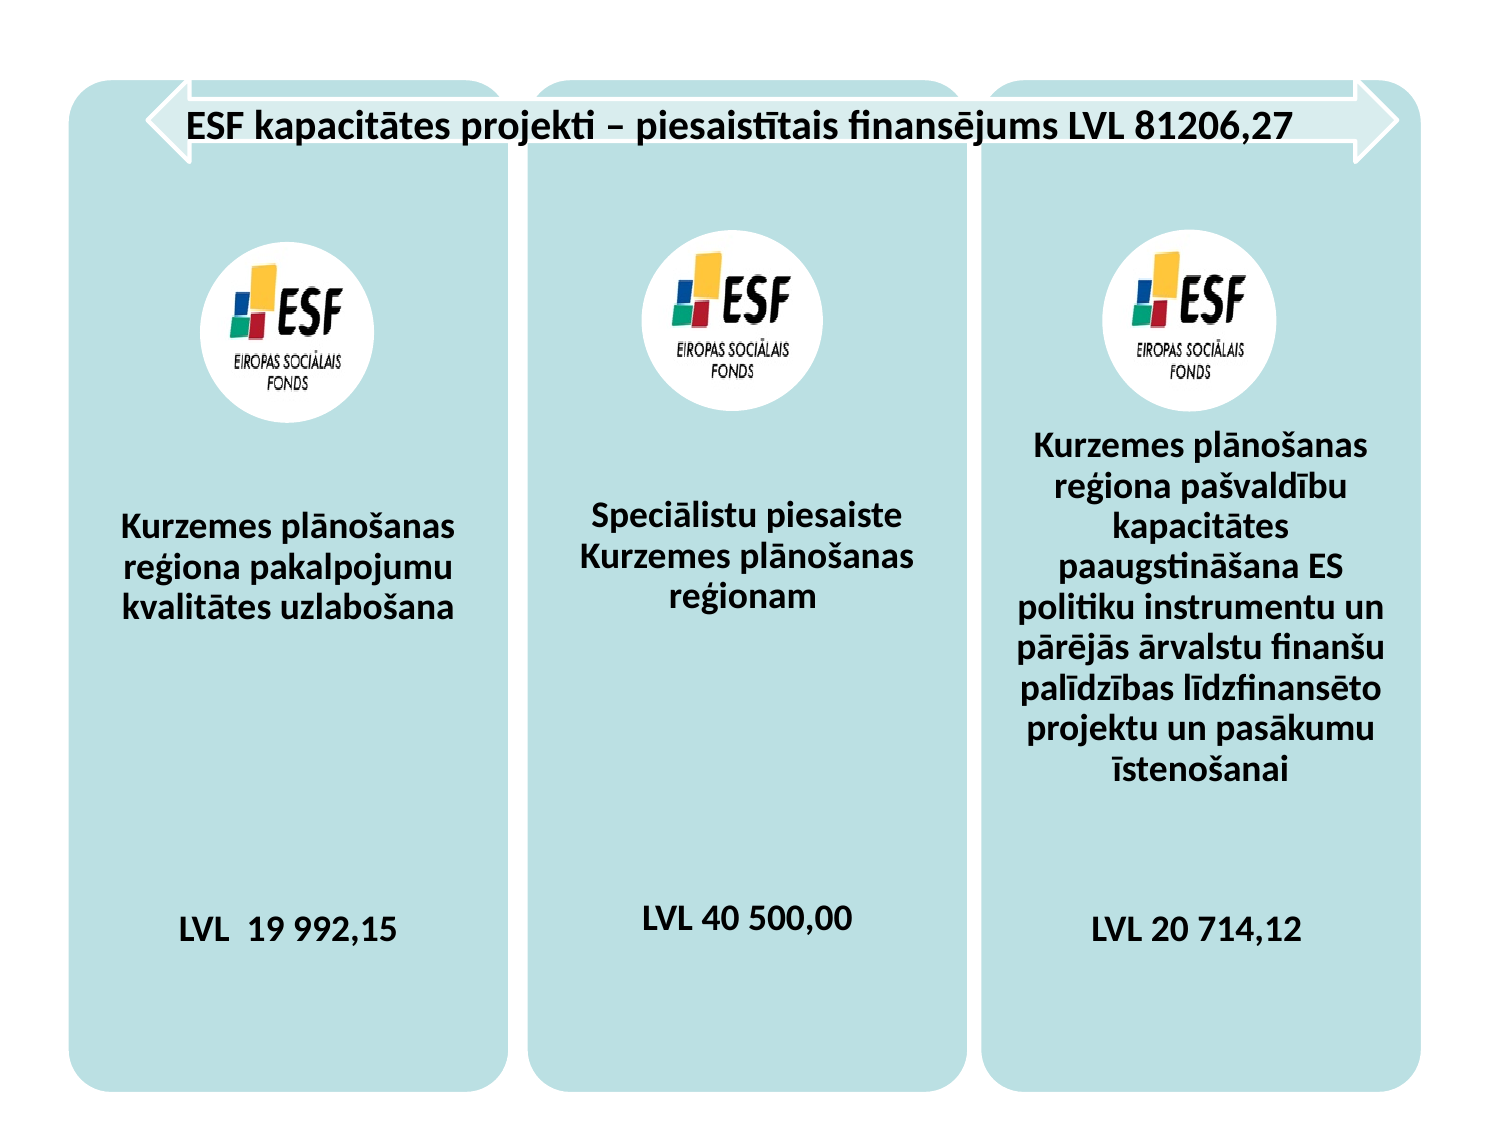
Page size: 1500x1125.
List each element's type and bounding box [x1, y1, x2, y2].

list [64, 77, 1424, 1095]
